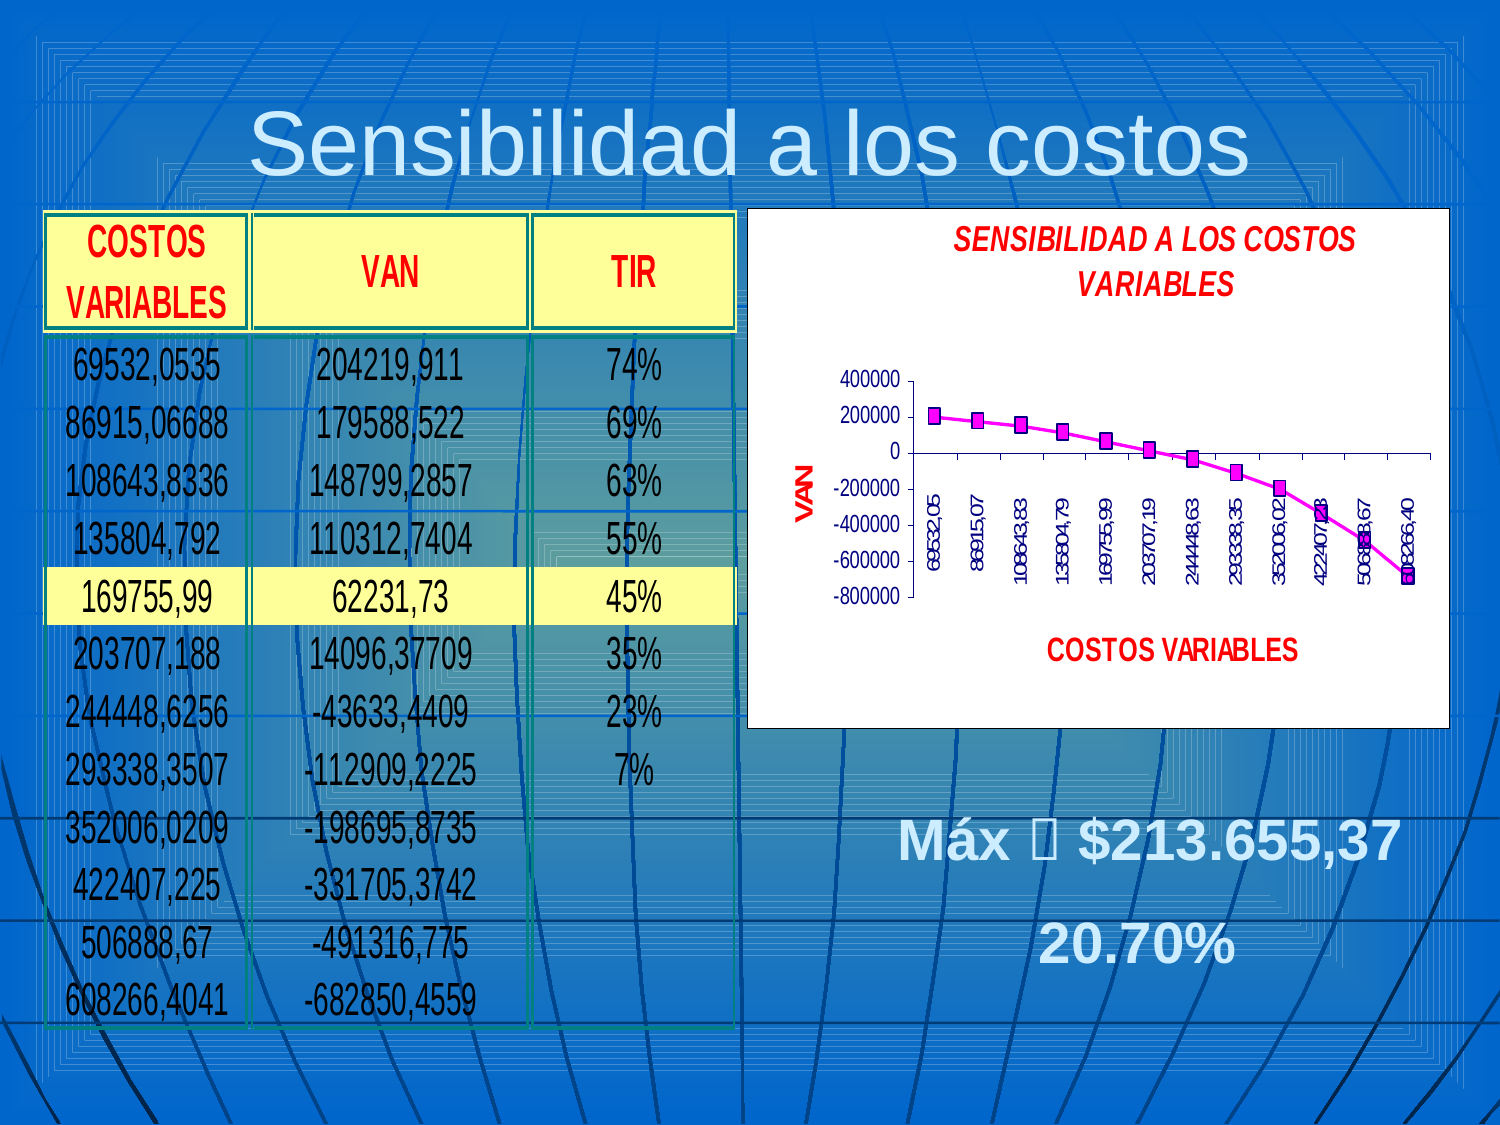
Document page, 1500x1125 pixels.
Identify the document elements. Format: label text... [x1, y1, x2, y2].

picture [40, 207, 739, 1036]
title Sensibilidad a los costos [74, 45, 1426, 206]
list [737, 196, 1460, 740]
text_box Máx  $213.655,37 20.70% [868, 798, 1433, 986]
